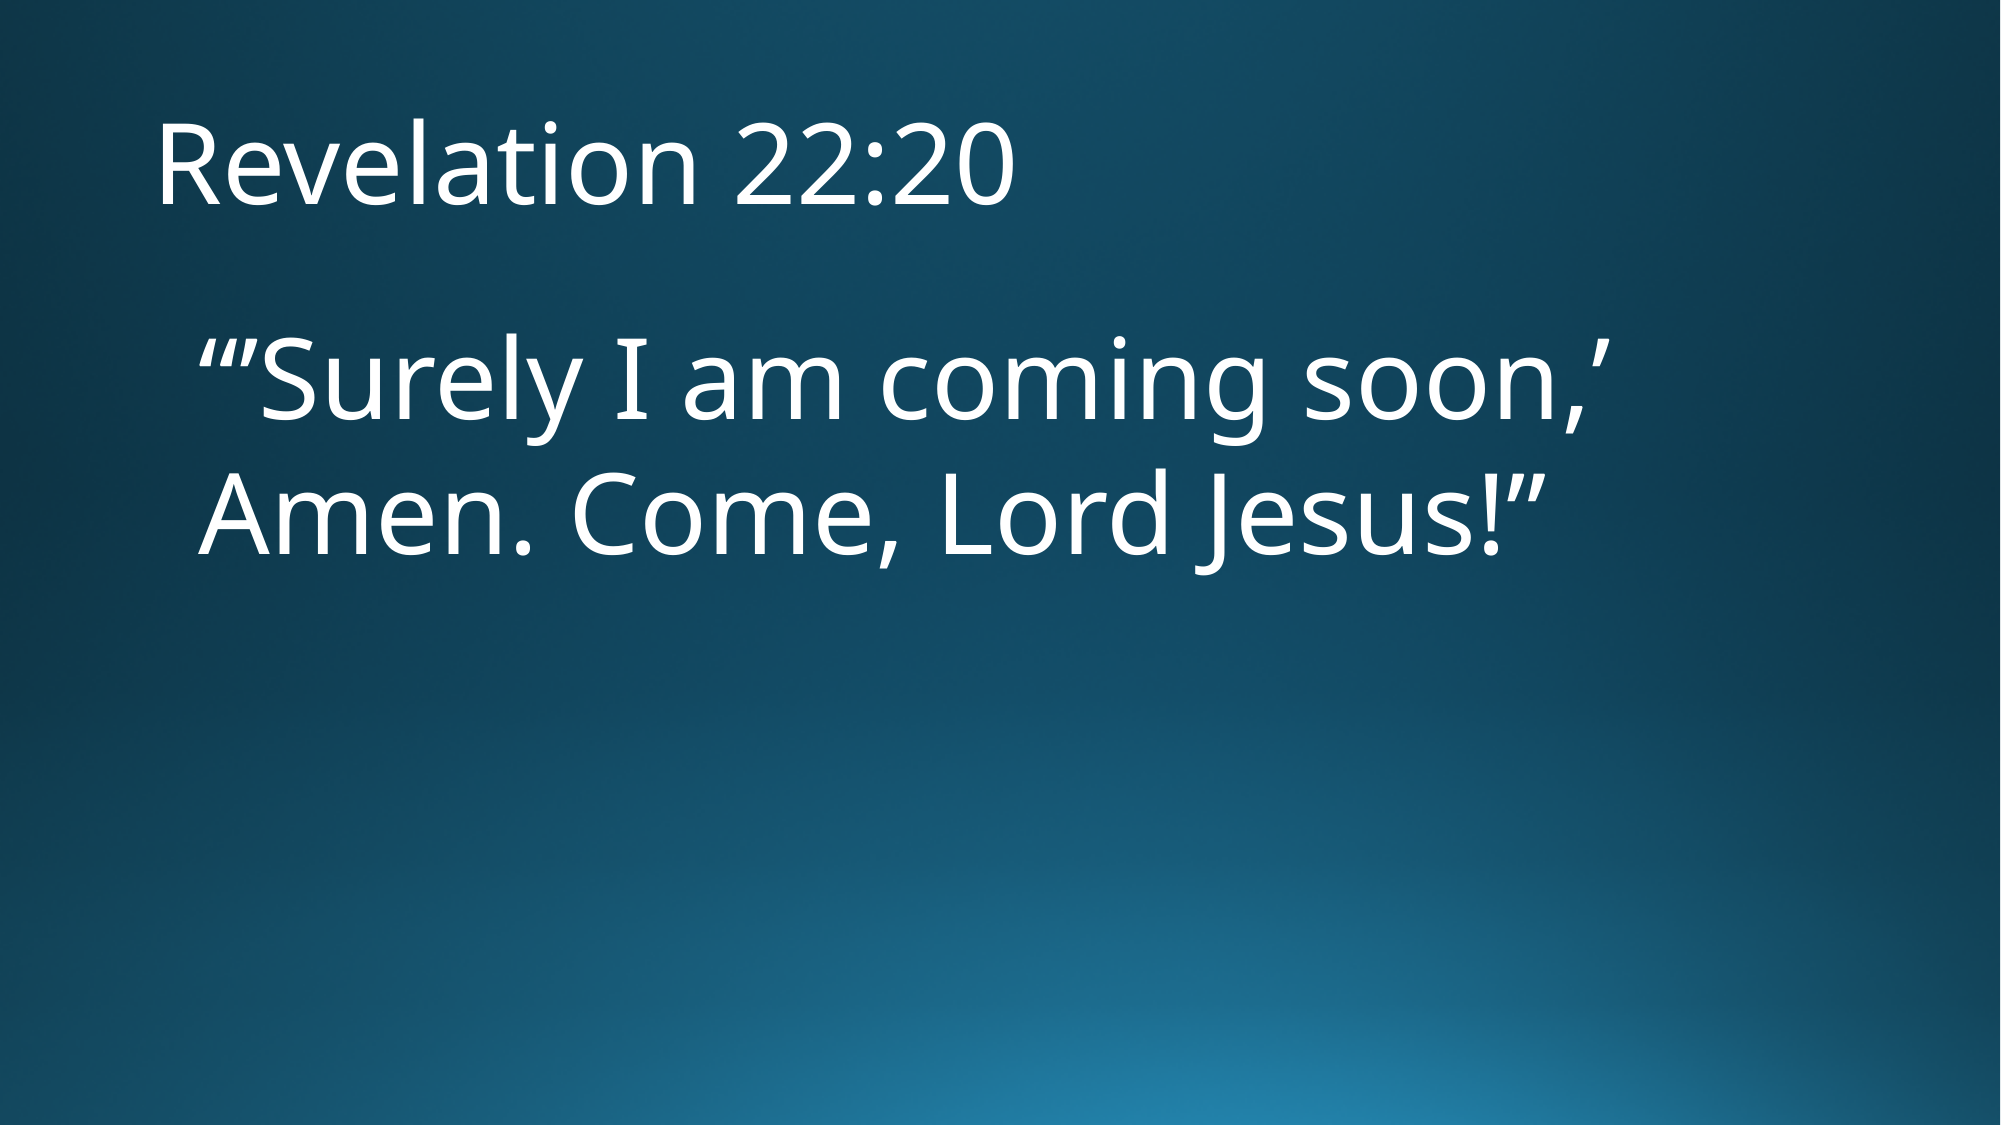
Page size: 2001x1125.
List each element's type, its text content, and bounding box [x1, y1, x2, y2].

list “’Surely I am coming soon,’ Amen. Come, Lord Jesus!” [183, 299, 1863, 1014]
picture [0, 0, 2001, 1125]
title Revelation 22:20 [137, 59, 1863, 278]
